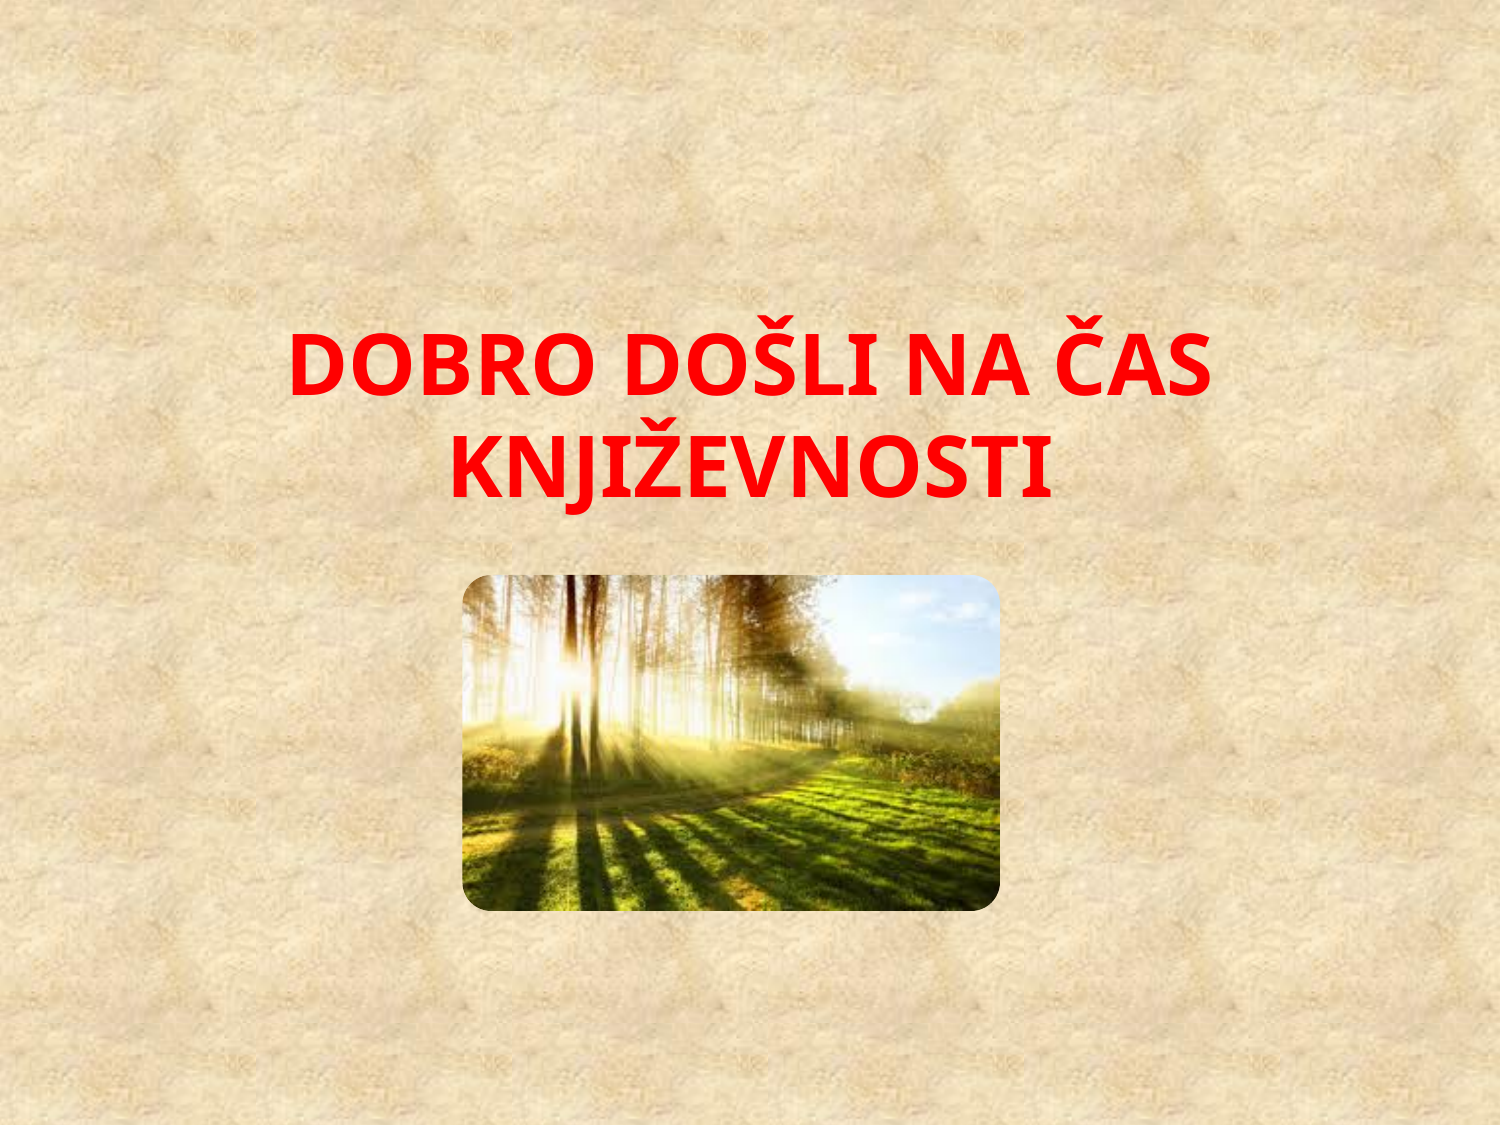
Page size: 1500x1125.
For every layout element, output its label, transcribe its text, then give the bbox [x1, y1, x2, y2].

title DOBRO DOŠLI NA ČAS KNJIŽEVNOSTI [75, 45, 1425, 1088]
picture [0, 0, 1500, 1125]
